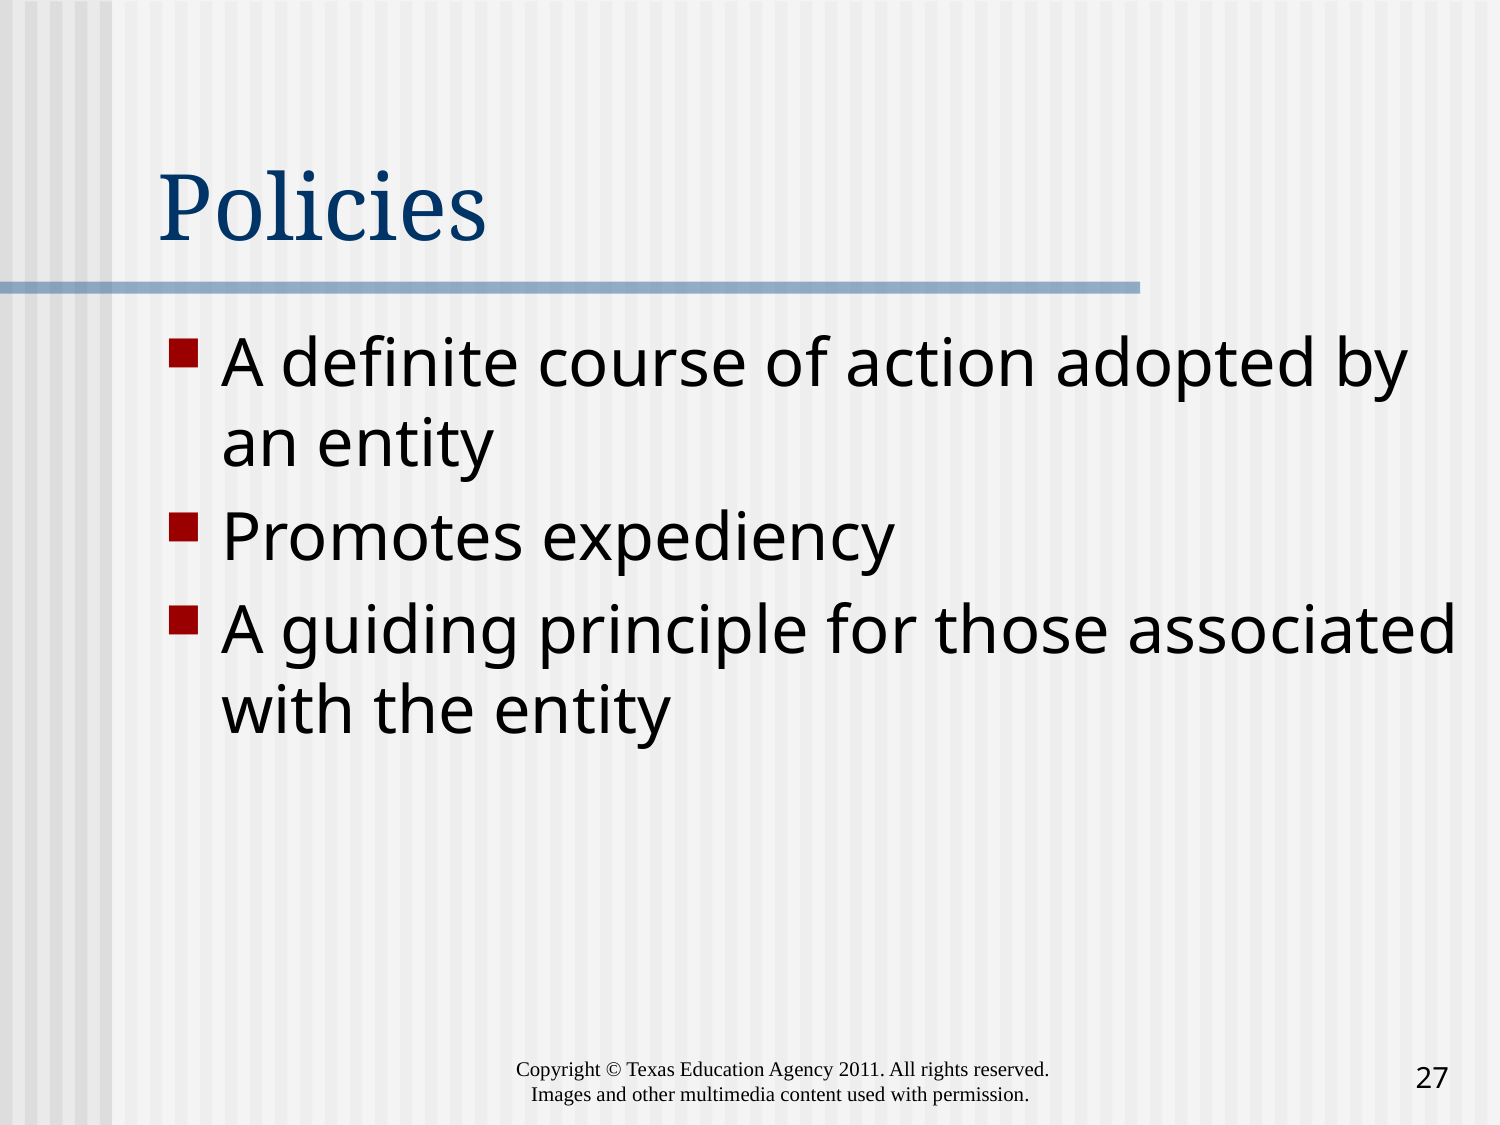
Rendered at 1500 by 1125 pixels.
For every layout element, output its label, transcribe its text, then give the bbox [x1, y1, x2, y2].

slide_number 27 [1151, 1031, 1465, 1107]
title Policies [142, 140, 1482, 267]
list A definite course of action adopted by an entity Promotes expediency A guiding principle for those associated with the entity [149, 312, 1481, 1000]
